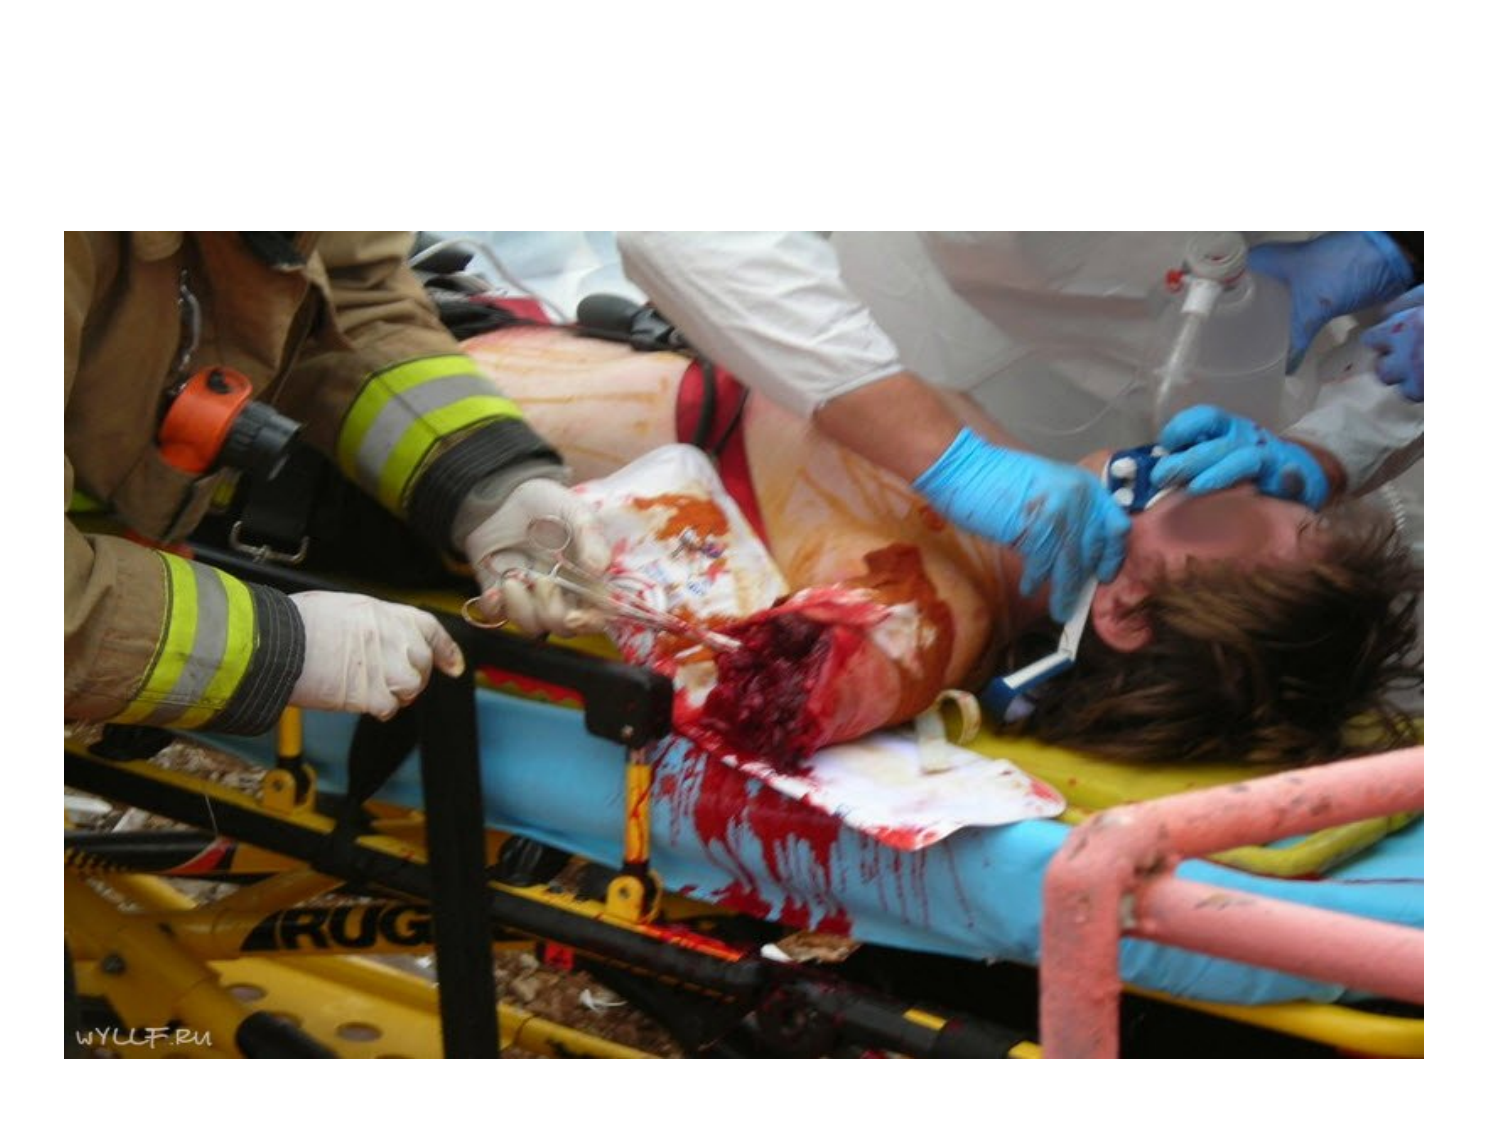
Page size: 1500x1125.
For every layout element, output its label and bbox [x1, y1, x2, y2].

list [64, 231, 1424, 1059]
